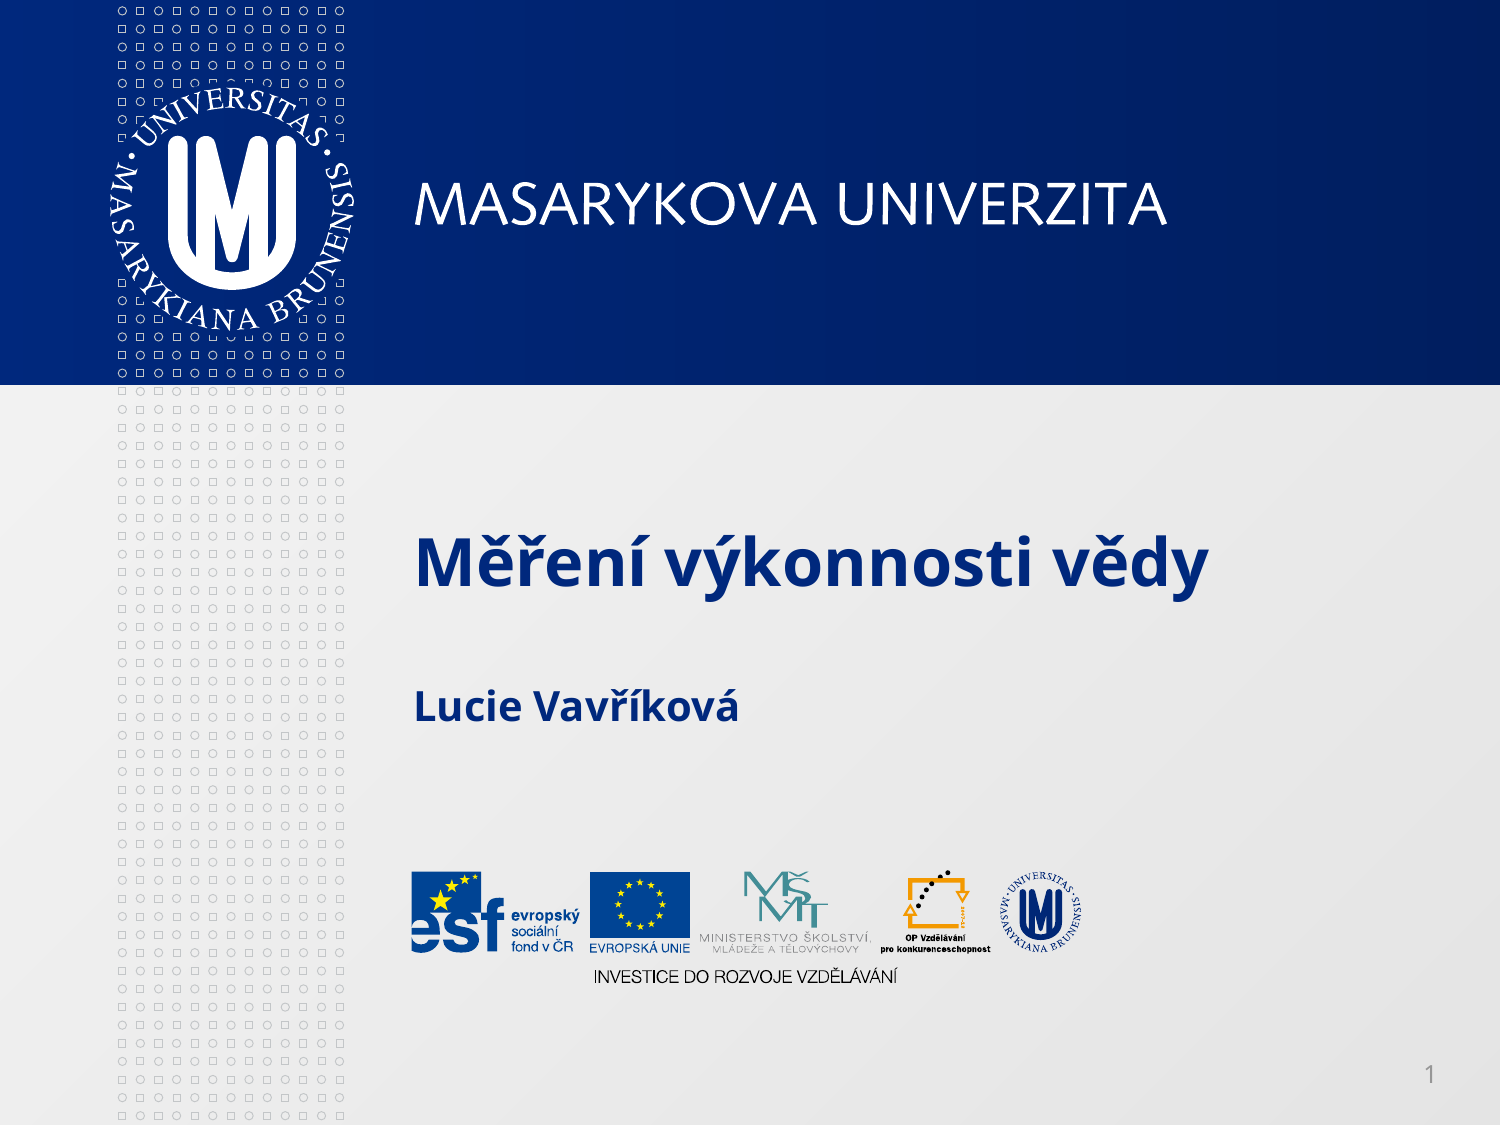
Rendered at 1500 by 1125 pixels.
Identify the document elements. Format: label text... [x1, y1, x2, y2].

title Měření výkonnosti vědy Lucie Vavříková [413, 447, 1347, 802]
slide_number 1 [1125, 1025, 1438, 1100]
